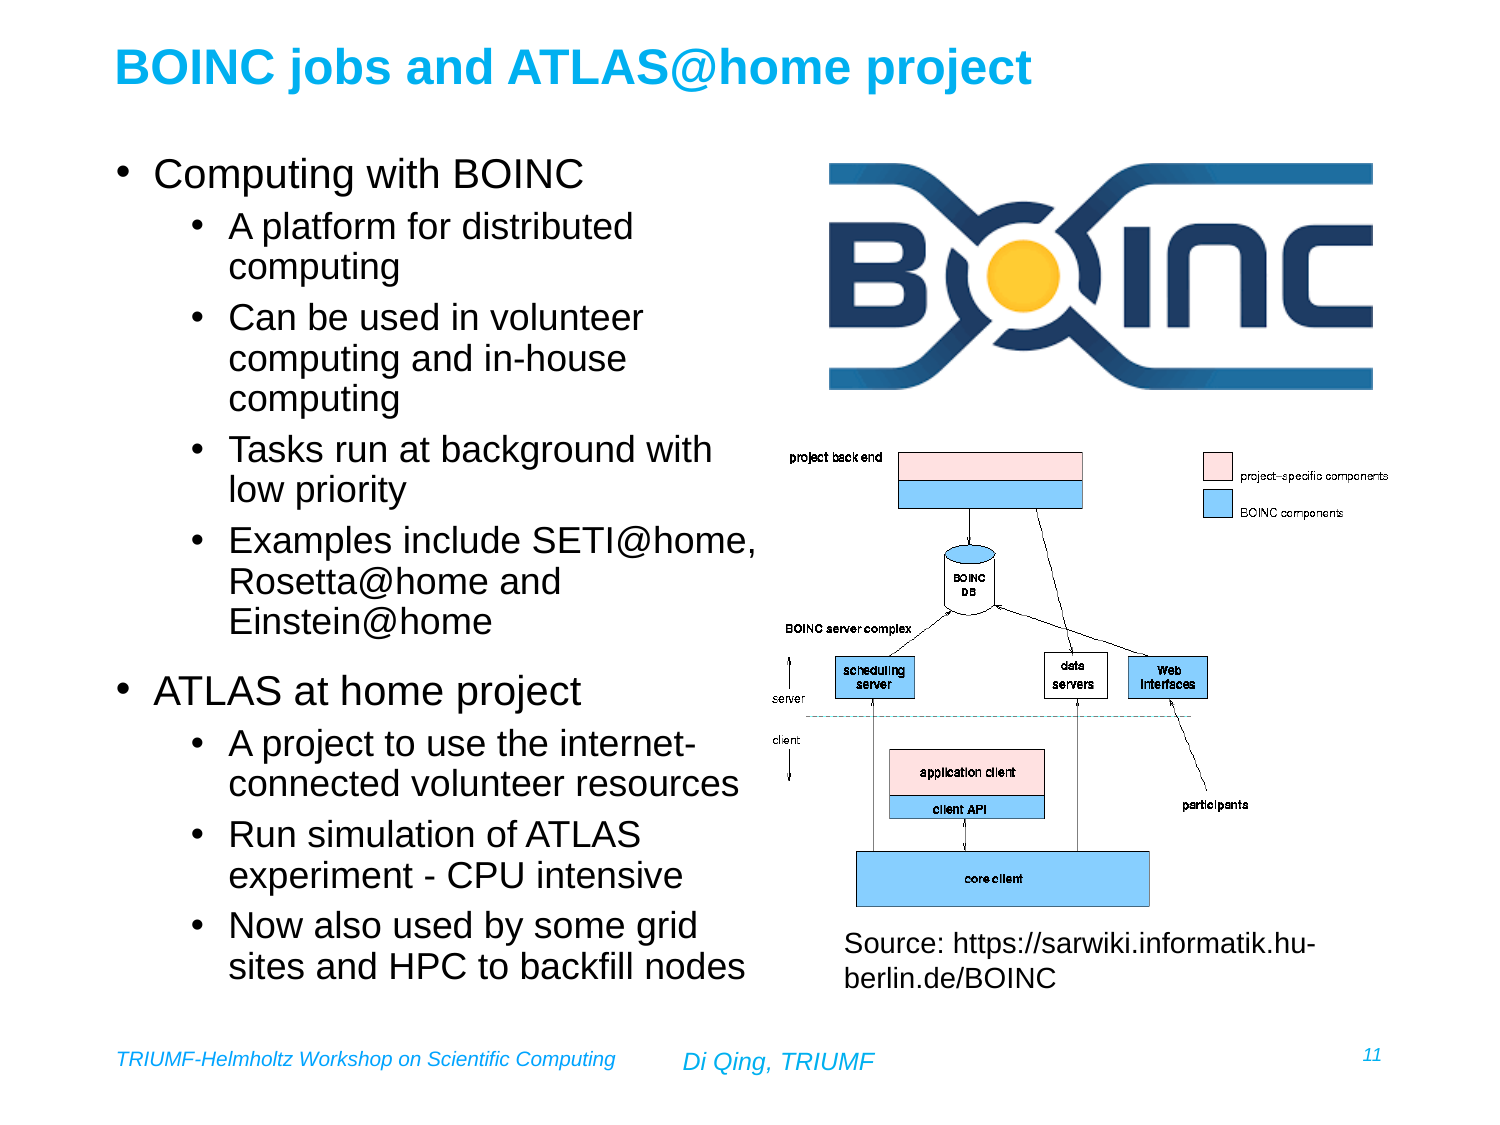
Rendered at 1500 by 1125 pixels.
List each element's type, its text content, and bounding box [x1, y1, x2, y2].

picture [829, 163, 1373, 390]
text_box TRIUMF-Helmholtz Workshop on Scientific Computing [101, 1041, 642, 1096]
picture [772, 451, 1399, 907]
list Computing with BOINC A platform for distributed computing Can be used in volunteer computing and in-house computing Tasks run at background with low priority Examples include SETI@home, Rosetta@home and Einstein@home ATLAS at home project A project to use the internet-connected volunteer resources Run simulation of ATLAS experiment - CPU intensive Now also used by some grid sites and HPC to backfill nodes [101, 139, 791, 1016]
list BOINC jobs and ATLAS@home project [99, 33, 1386, 201]
list Di Qing, TRIUMF [642, 1041, 1024, 1096]
slide_number 11 [1059, 1035, 1397, 1096]
text_box Source: https://sarwiki.informatik.hu-berlin.de/BOINC [829, 916, 1402, 1002]
